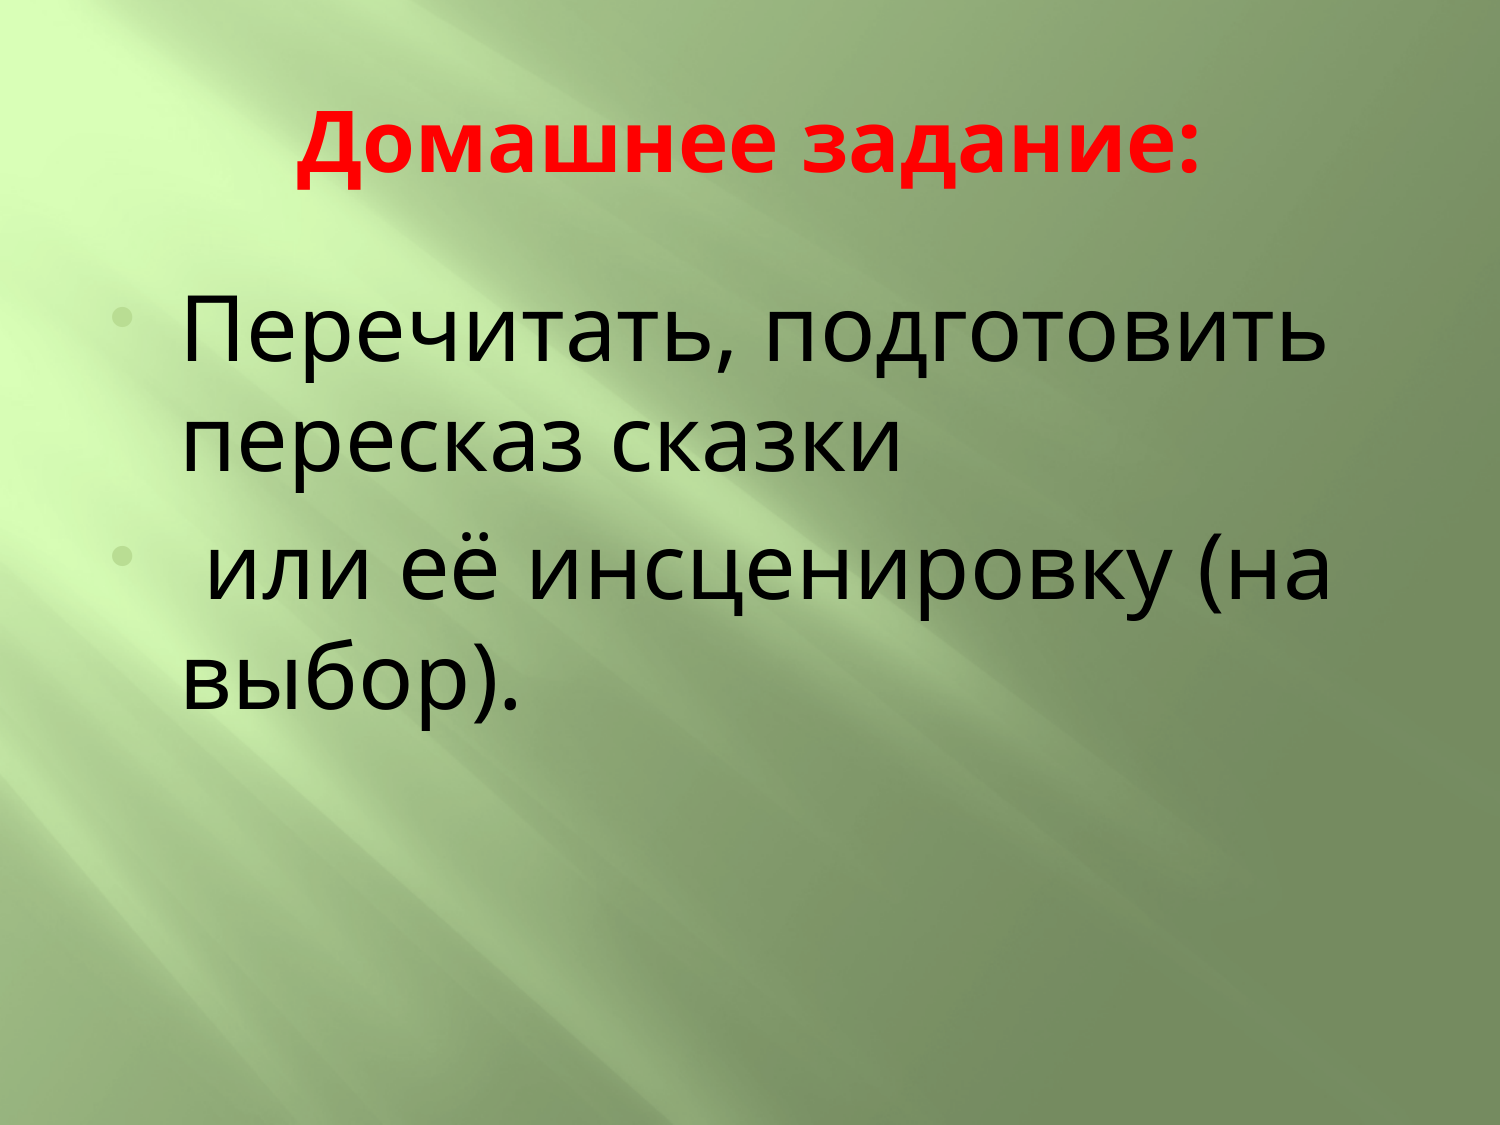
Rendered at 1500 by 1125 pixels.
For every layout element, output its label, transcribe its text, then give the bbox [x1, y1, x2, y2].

title Домашнее задание: [75, 45, 1425, 233]
list Перечитать, подготовить пересказ сказки или её инсценировку (на выбор). [74, 262, 1426, 1036]
